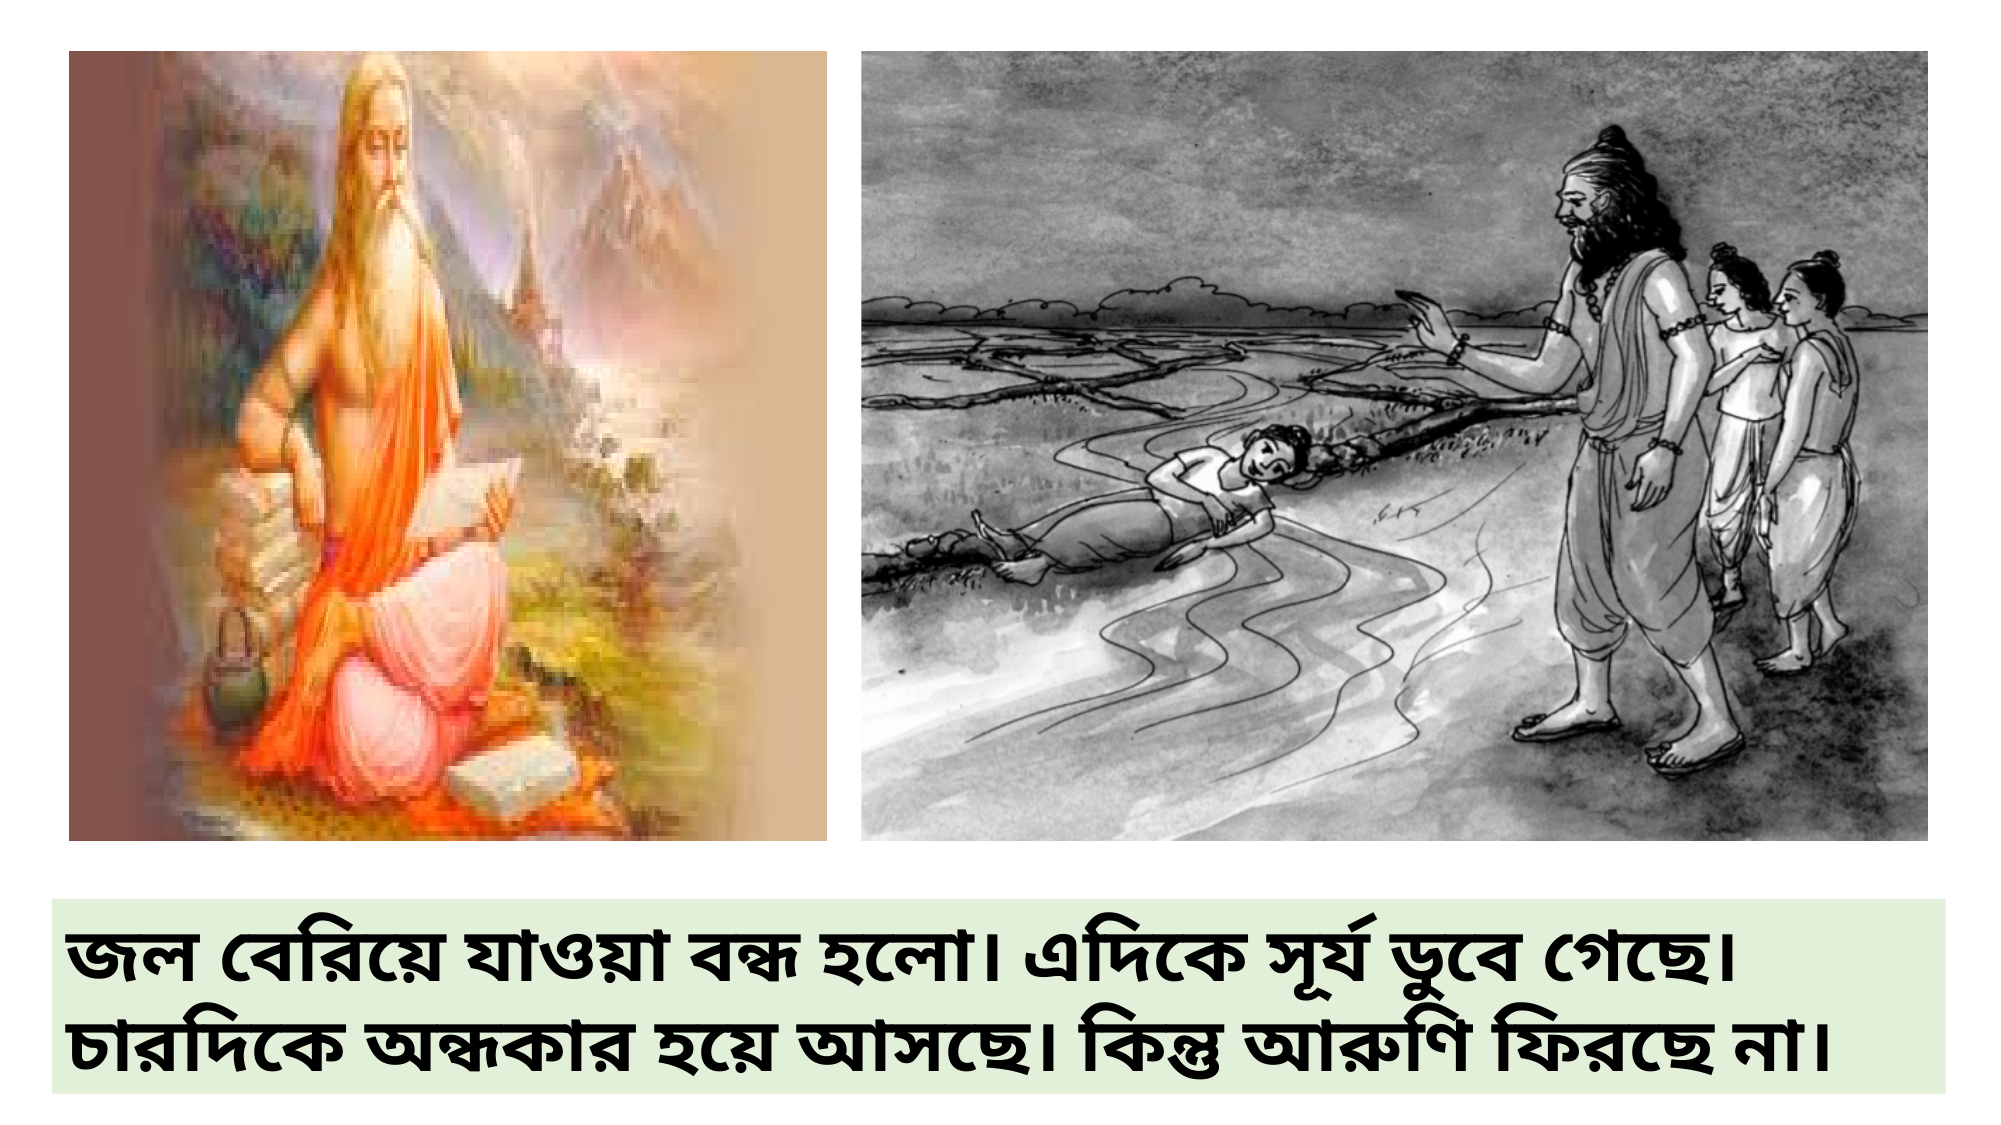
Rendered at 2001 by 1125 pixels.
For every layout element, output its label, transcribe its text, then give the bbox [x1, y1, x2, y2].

text_box জল বেরিয়ে যাওয়া বন্ধ হলো। এদিকে সূর্য ডুবে গেছে। চারদিকে অন্ধকার হয়ে আসছে। কিন্তু আরুণি ফিরছে না। [51, 898, 1946, 1094]
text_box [69, 51, 1928, 841]
